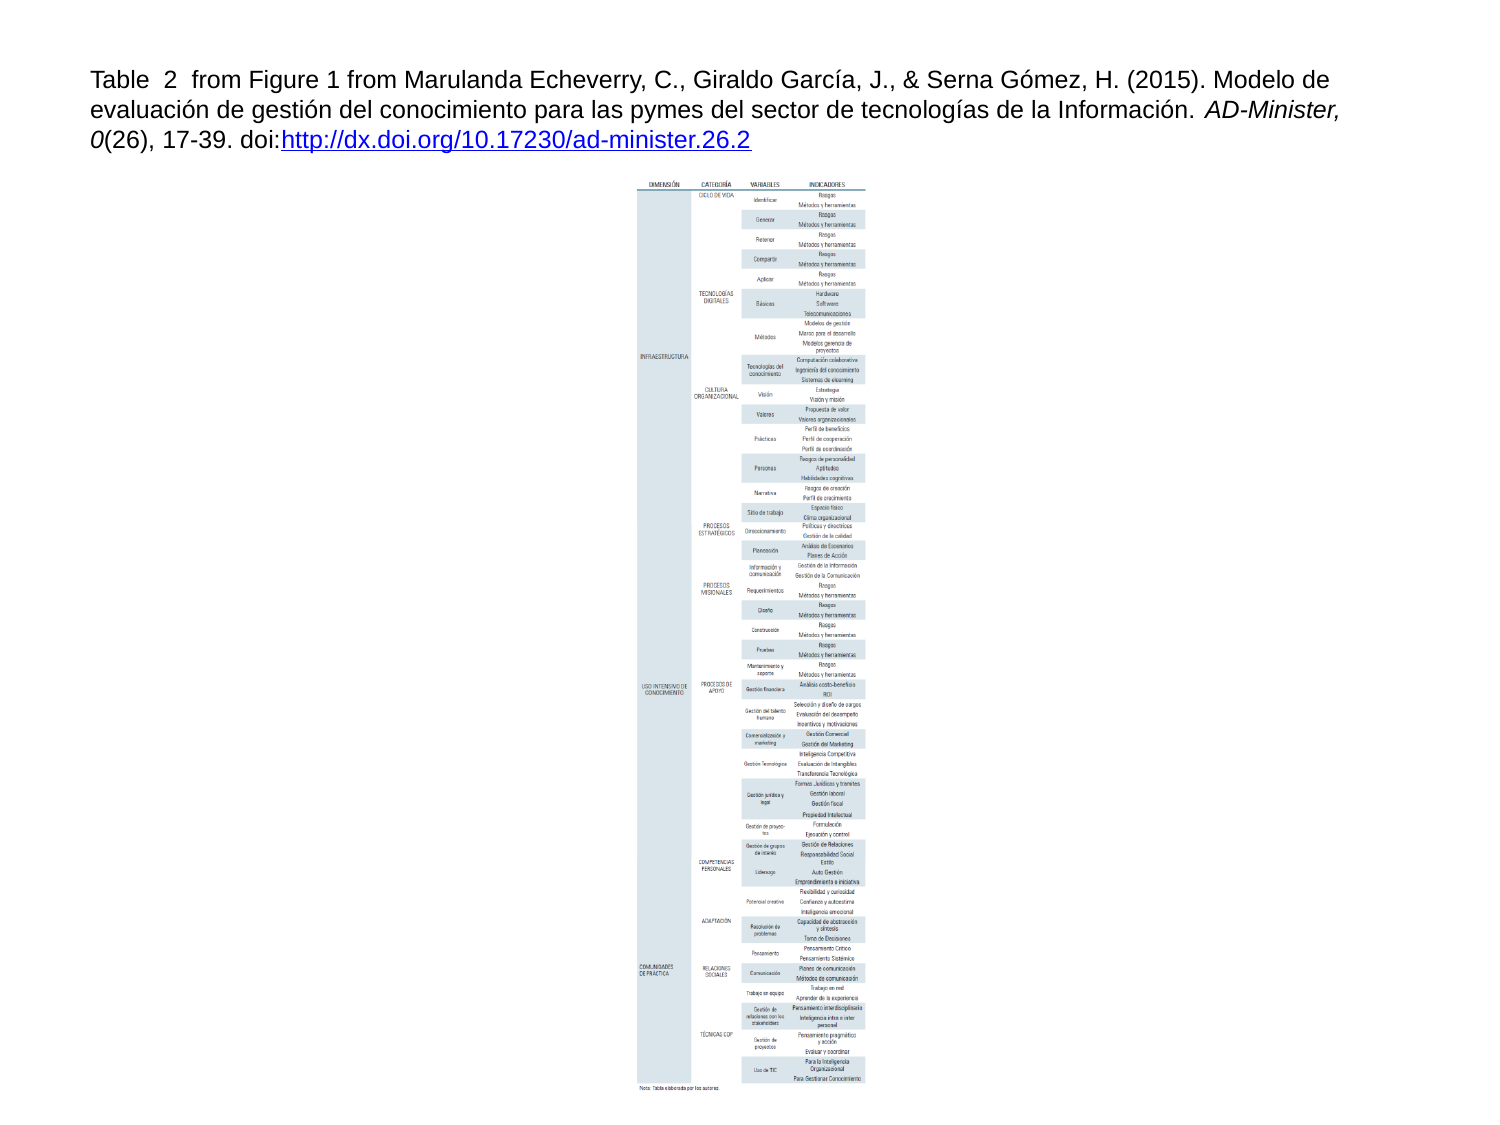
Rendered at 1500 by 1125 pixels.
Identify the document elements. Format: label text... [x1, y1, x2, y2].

picture [631, 174, 869, 1094]
text_box Table 2 from Figure 1 from Marulanda Echeverry, C., Giraldo García, J., & Serna Gómez, H. (2015). Modelo de evaluación de gestión del conocimiento para las pymes del sector de tecnologías de la Información. AD-Minister, 0(26), 17-39. doi:http://dx.doi.org/10.17230/ad-minister.26.2 [74, 45, 1425, 173]
